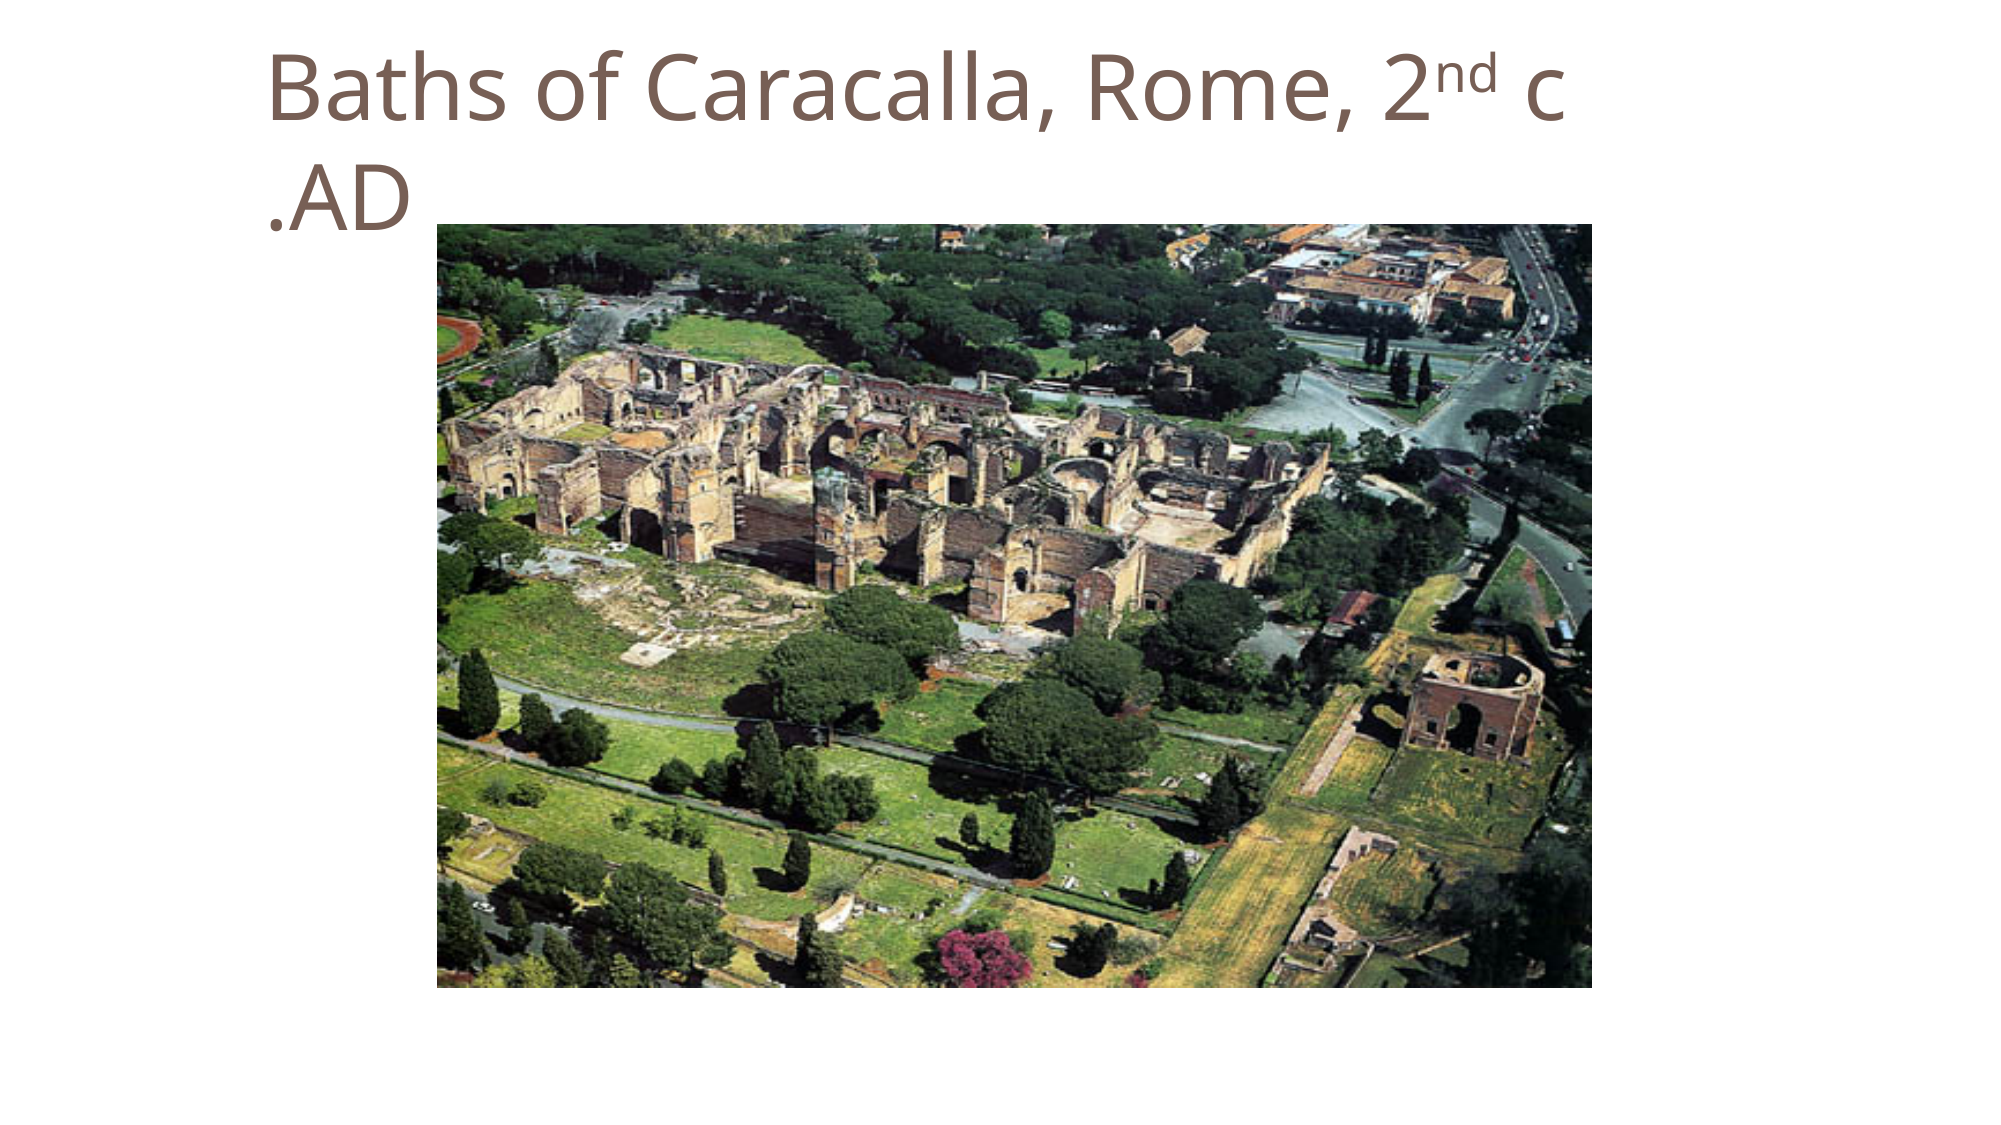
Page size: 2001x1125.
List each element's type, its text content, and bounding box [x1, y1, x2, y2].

picture [437, 224, 1592, 988]
title Baths of Caracalla, Rome, 2nd c .AD [249, 45, 1600, 233]
